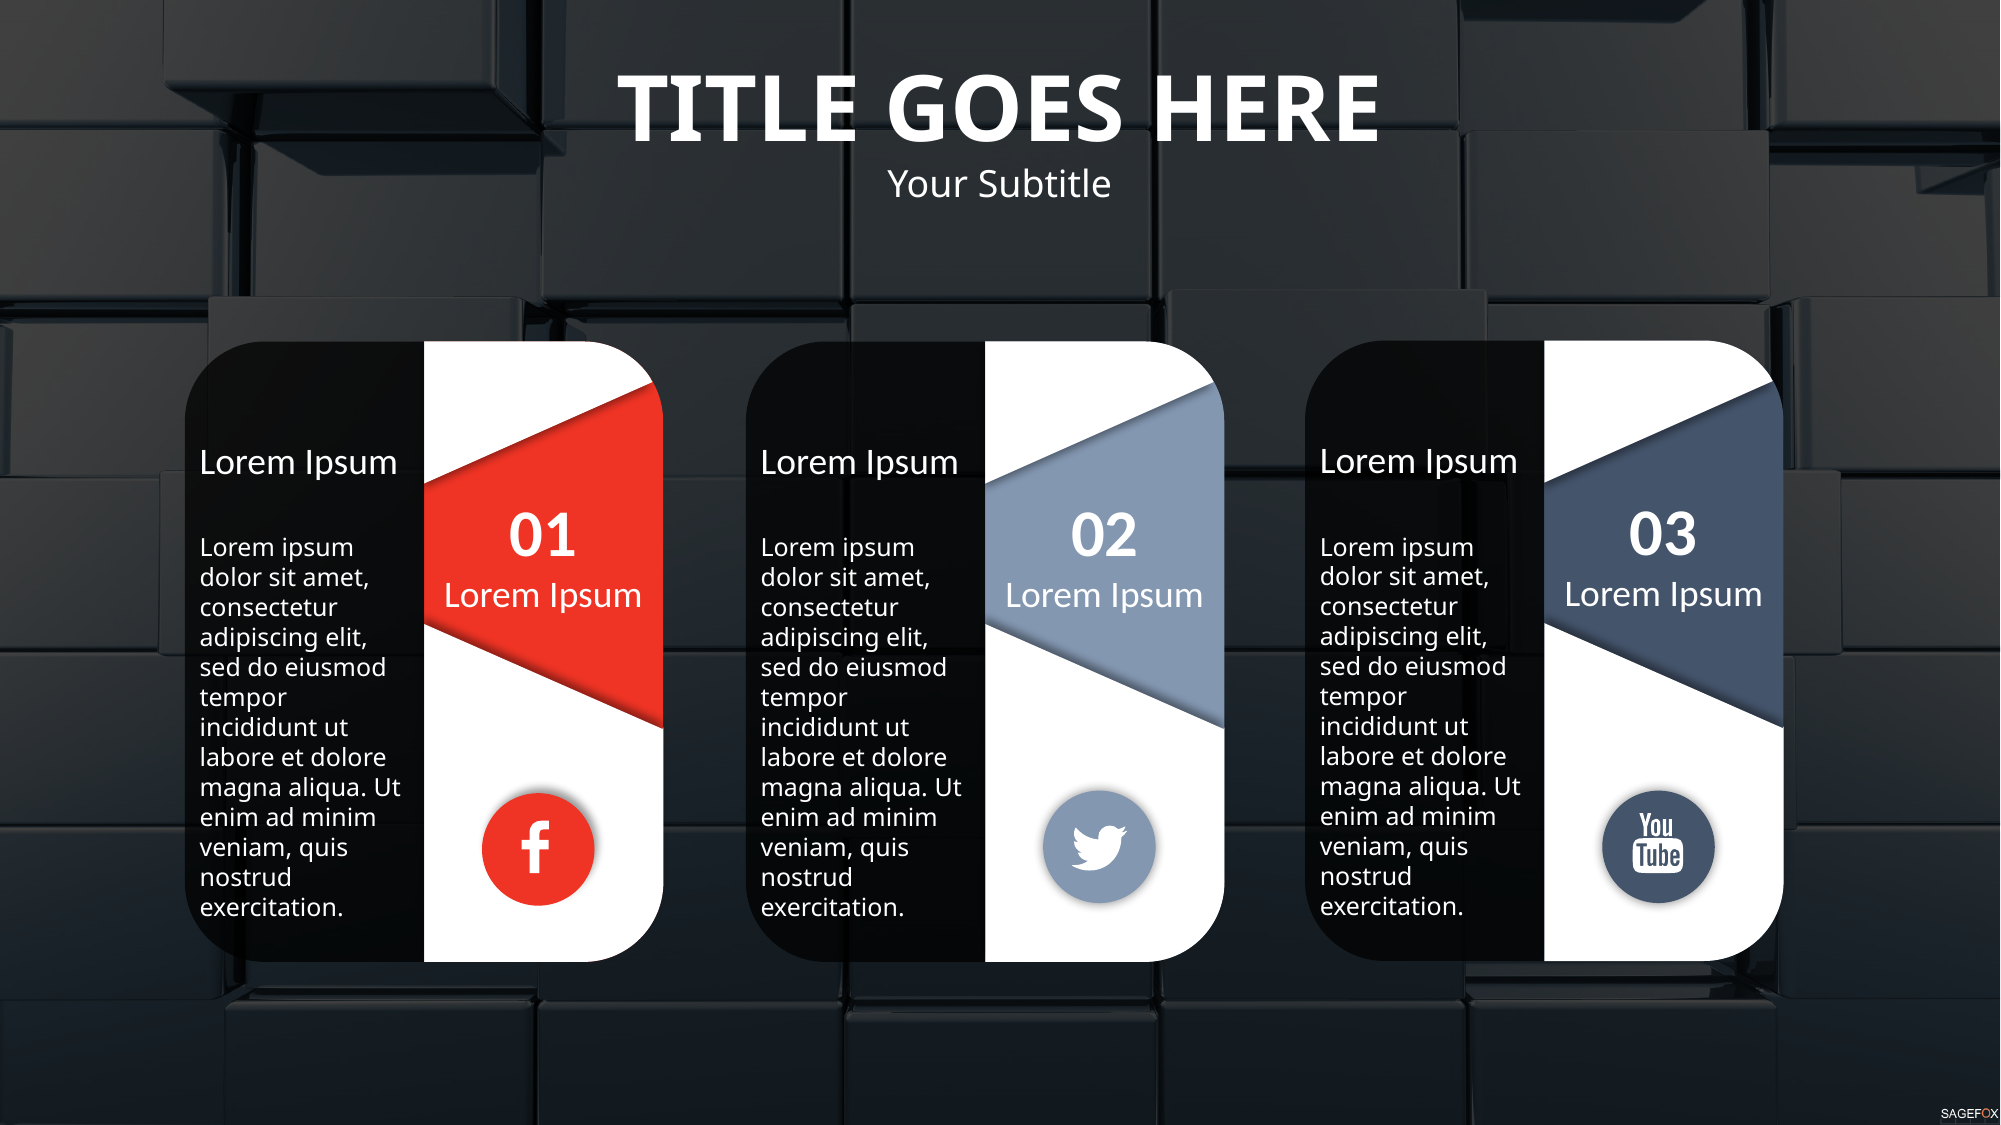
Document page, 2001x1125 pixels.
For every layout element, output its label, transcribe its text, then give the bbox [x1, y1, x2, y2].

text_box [1043, 790, 1156, 904]
picture [0, 0, 2001, 1125]
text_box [1305, 340, 1545, 961]
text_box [184, 341, 424, 962]
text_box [481, 793, 595, 906]
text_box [1602, 790, 1715, 904]
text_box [986, 341, 1225, 962]
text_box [424, 341, 664, 962]
text_box TITLE GOES HERE Your Subtitle [548, 42, 1452, 212]
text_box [1545, 340, 1784, 961]
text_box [745, 341, 986, 962]
